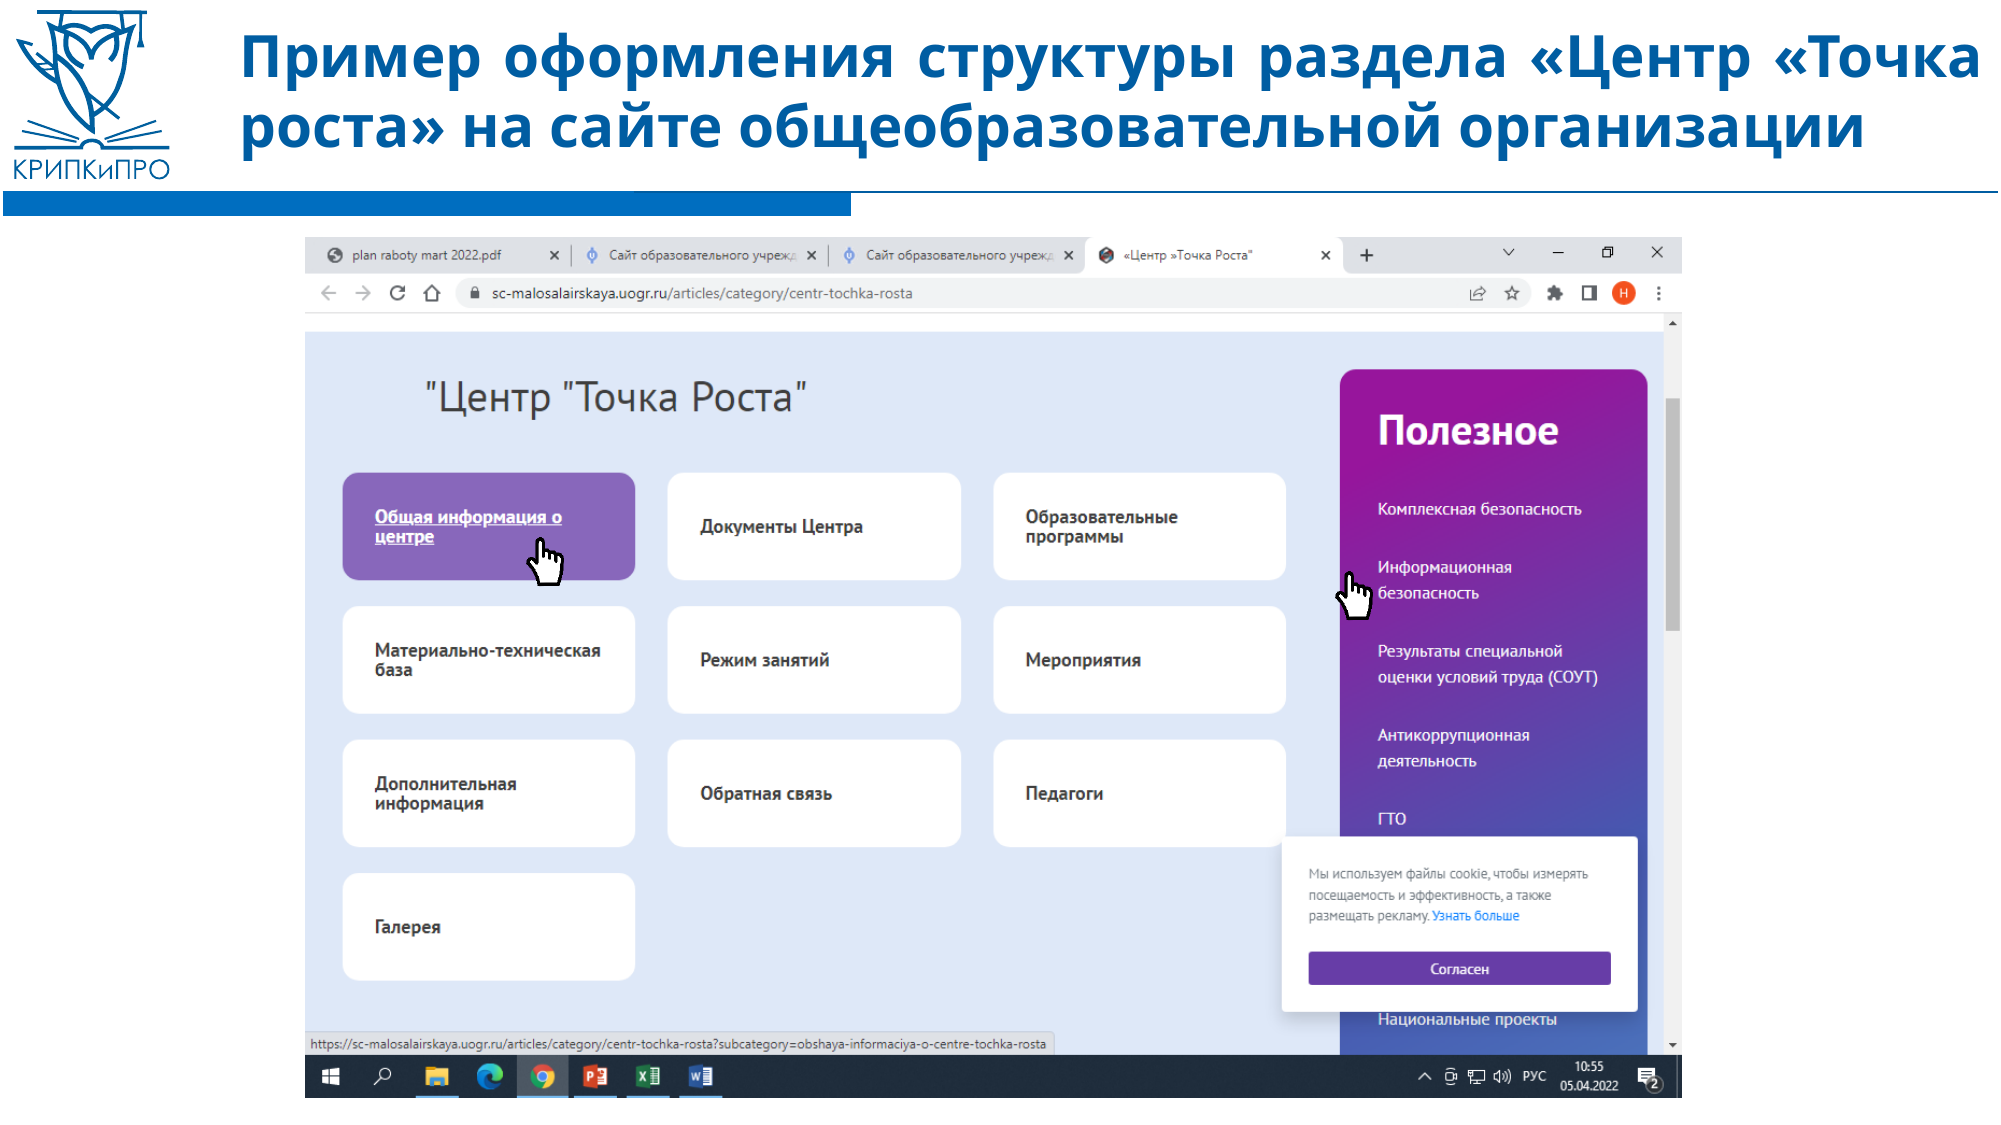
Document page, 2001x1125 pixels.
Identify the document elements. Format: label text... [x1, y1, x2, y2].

picture [305, 237, 1686, 1099]
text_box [13, 9, 171, 181]
title Пример оформления структуры раздела «Центр «Точка роста» на сайте общеобразовательной организации [224, 27, 1999, 151]
